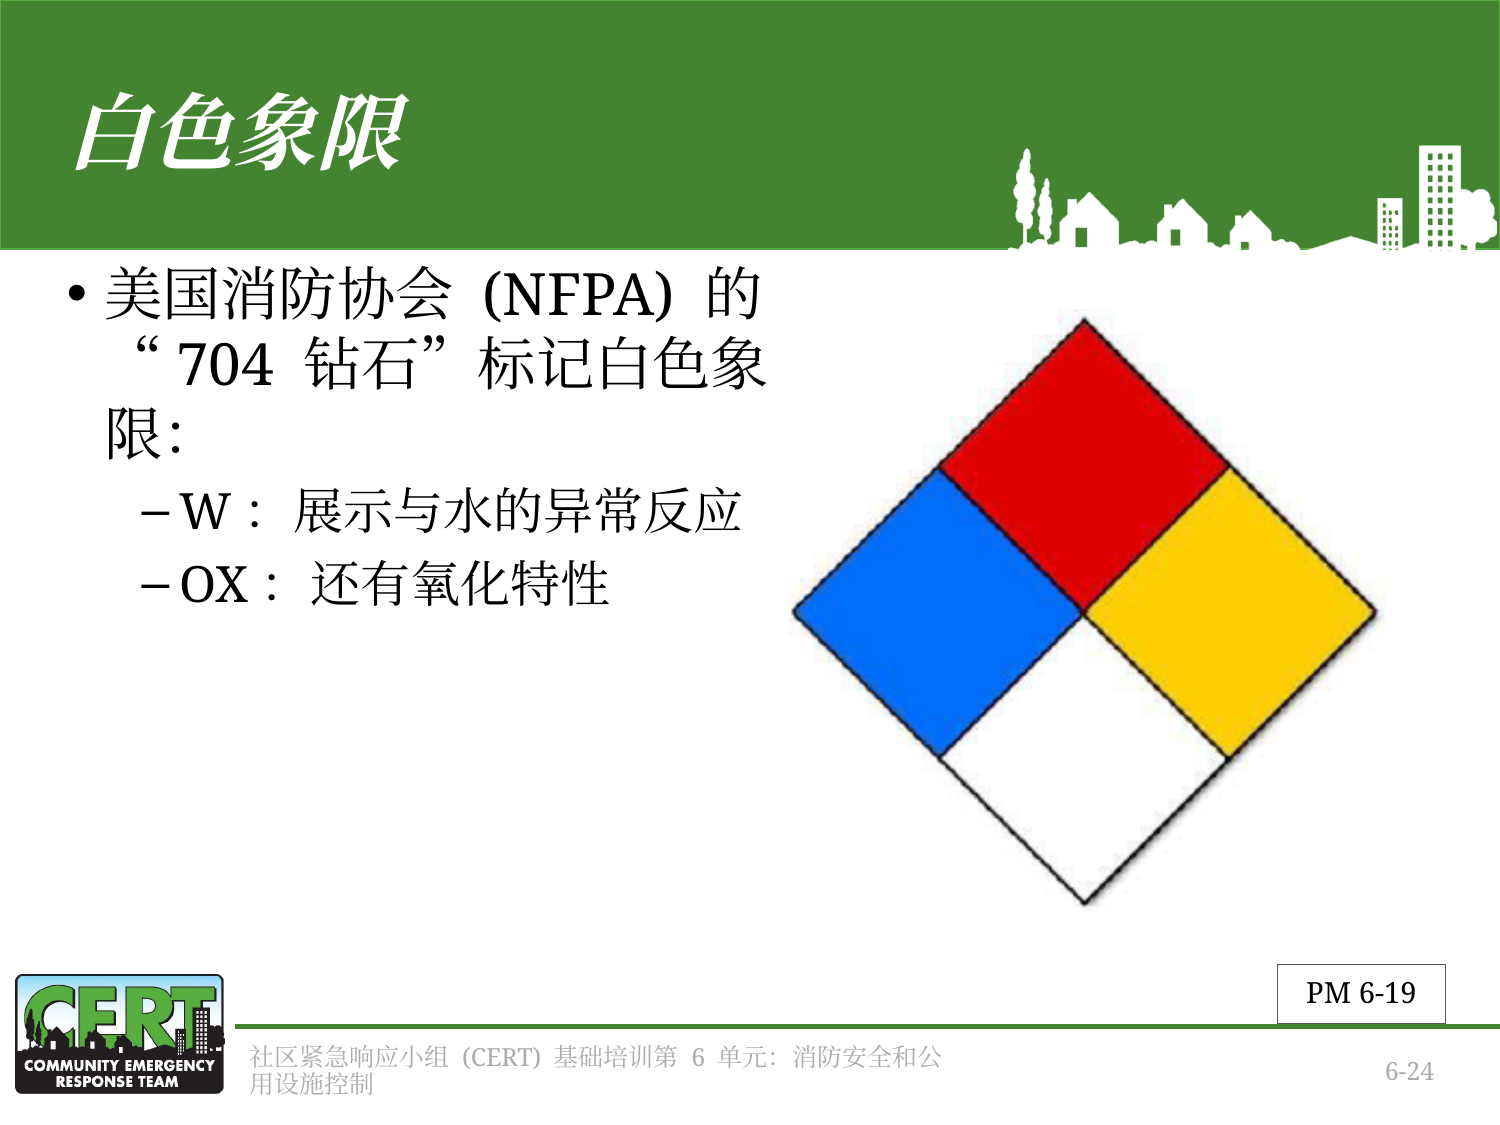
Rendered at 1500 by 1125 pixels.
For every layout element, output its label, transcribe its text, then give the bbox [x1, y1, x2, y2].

picture [1005, 138, 1500, 252]
title 白色象限 [51, 52, 1005, 220]
picture [14, 973, 225, 1094]
list 美国消防协会 (NFPA) 的“704 钻石”标记白色象限： W：展示与水的异常反应 OX：还有氧化特性 [51, 249, 789, 1034]
list 6-24 [1153, 1047, 1450, 1098]
list PM 6-19 [1277, 964, 1446, 1024]
picture [788, 309, 1390, 912]
list 社区紧急响应小组 (CERT) 基础培训第 6 单元：消防安全和公用设施控制 [234, 1047, 963, 1098]
